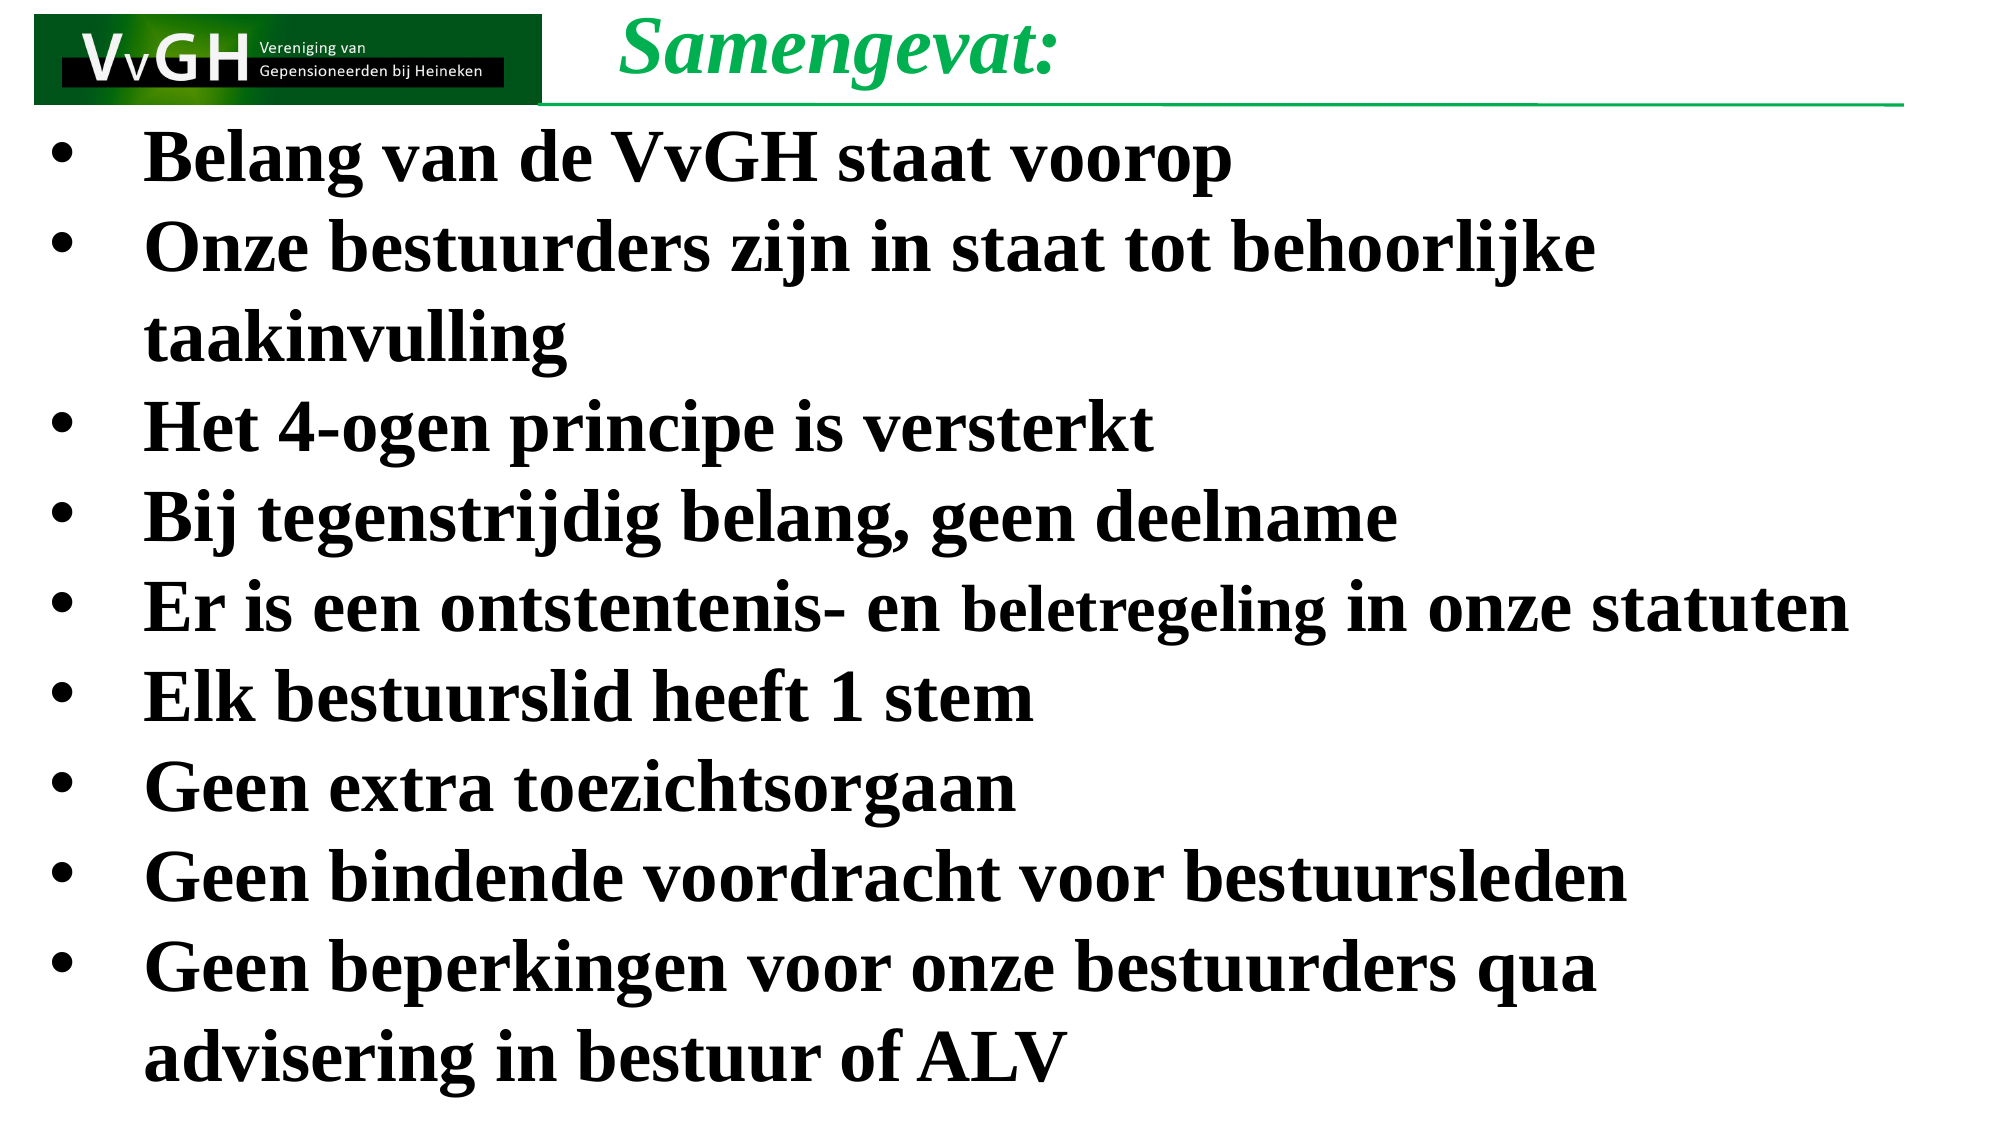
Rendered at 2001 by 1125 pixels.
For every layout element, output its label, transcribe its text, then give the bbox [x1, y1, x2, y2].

text_box Belang van de VvGH staat voorop Onze bestuurders zijn in staat tot behoorlijke taakinvulling Het 4-ogen principe is versterkt Bij tegenstrijdig belang, geen deelname Er is een ontstentenis- en beletregeling in onze statuten Elk bestuurslid heeft 1 stem Geen extra toezichtsorgaan Geen bindende voordracht voor bestuursleden Geen beperkingen voor onze bestuurders qua advisering in bestuur of ALV [35, 99, 1965, 1125]
picture [34, 14, 542, 105]
text_box Samengevat: [603, 0, 1768, 99]
